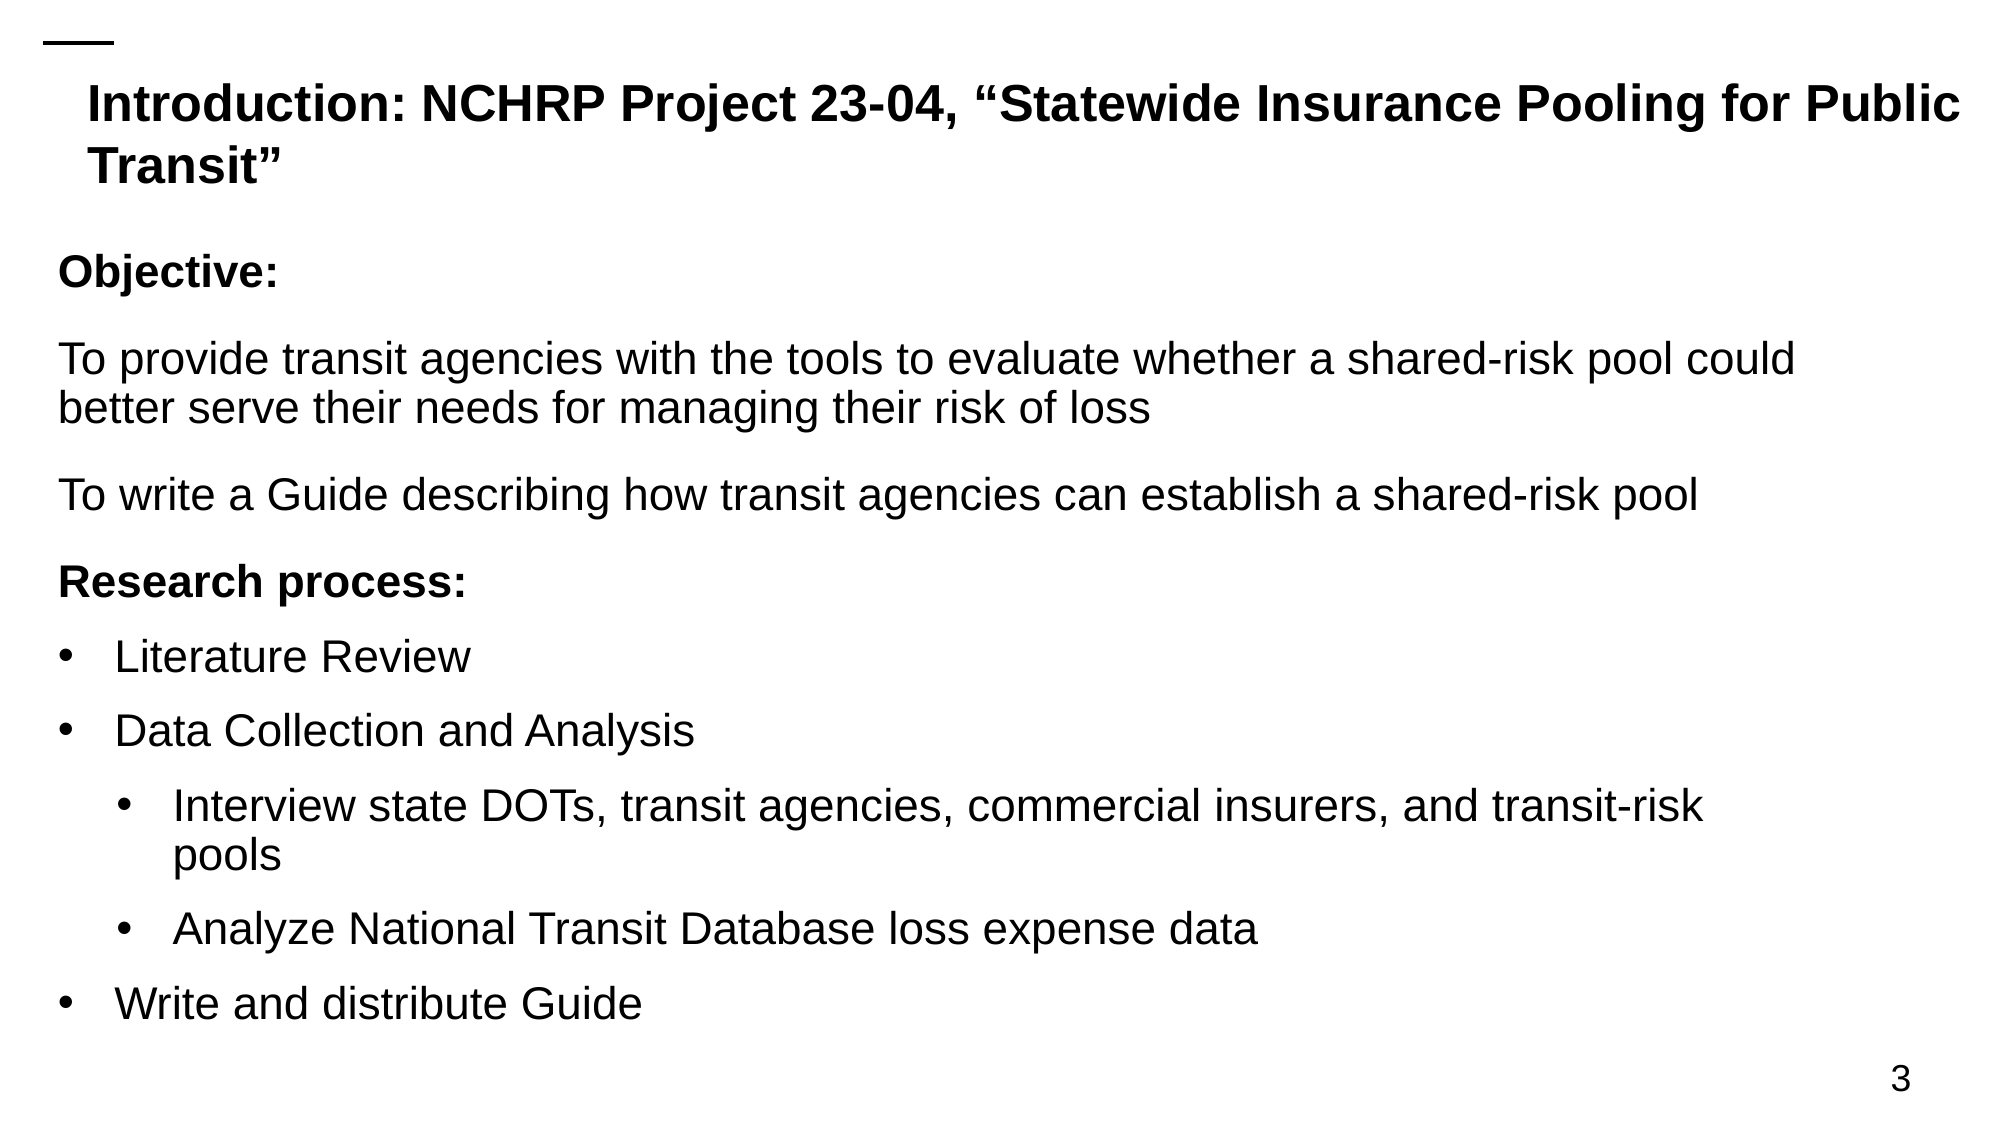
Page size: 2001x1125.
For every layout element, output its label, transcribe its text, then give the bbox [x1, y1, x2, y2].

text_box Objective: To provide transit agencies with the tools to evaluate whether a shared-risk pool could better serve their needs for managing their risk of loss To write a Guide describing how transit agencies can establish a shared-risk pool Research process: Literature Review Data Collection and Analysis Interview state DOTs, transit agencies, commercial insurers, and transit-risk pools Analyze National Transit Database loss expense data Write and distribute Guide [43, 240, 1838, 1025]
title Introduction: NCHRP Project 23-04, “Statewide Insurance Pooling for Public Transit” [86, 68, 2000, 199]
